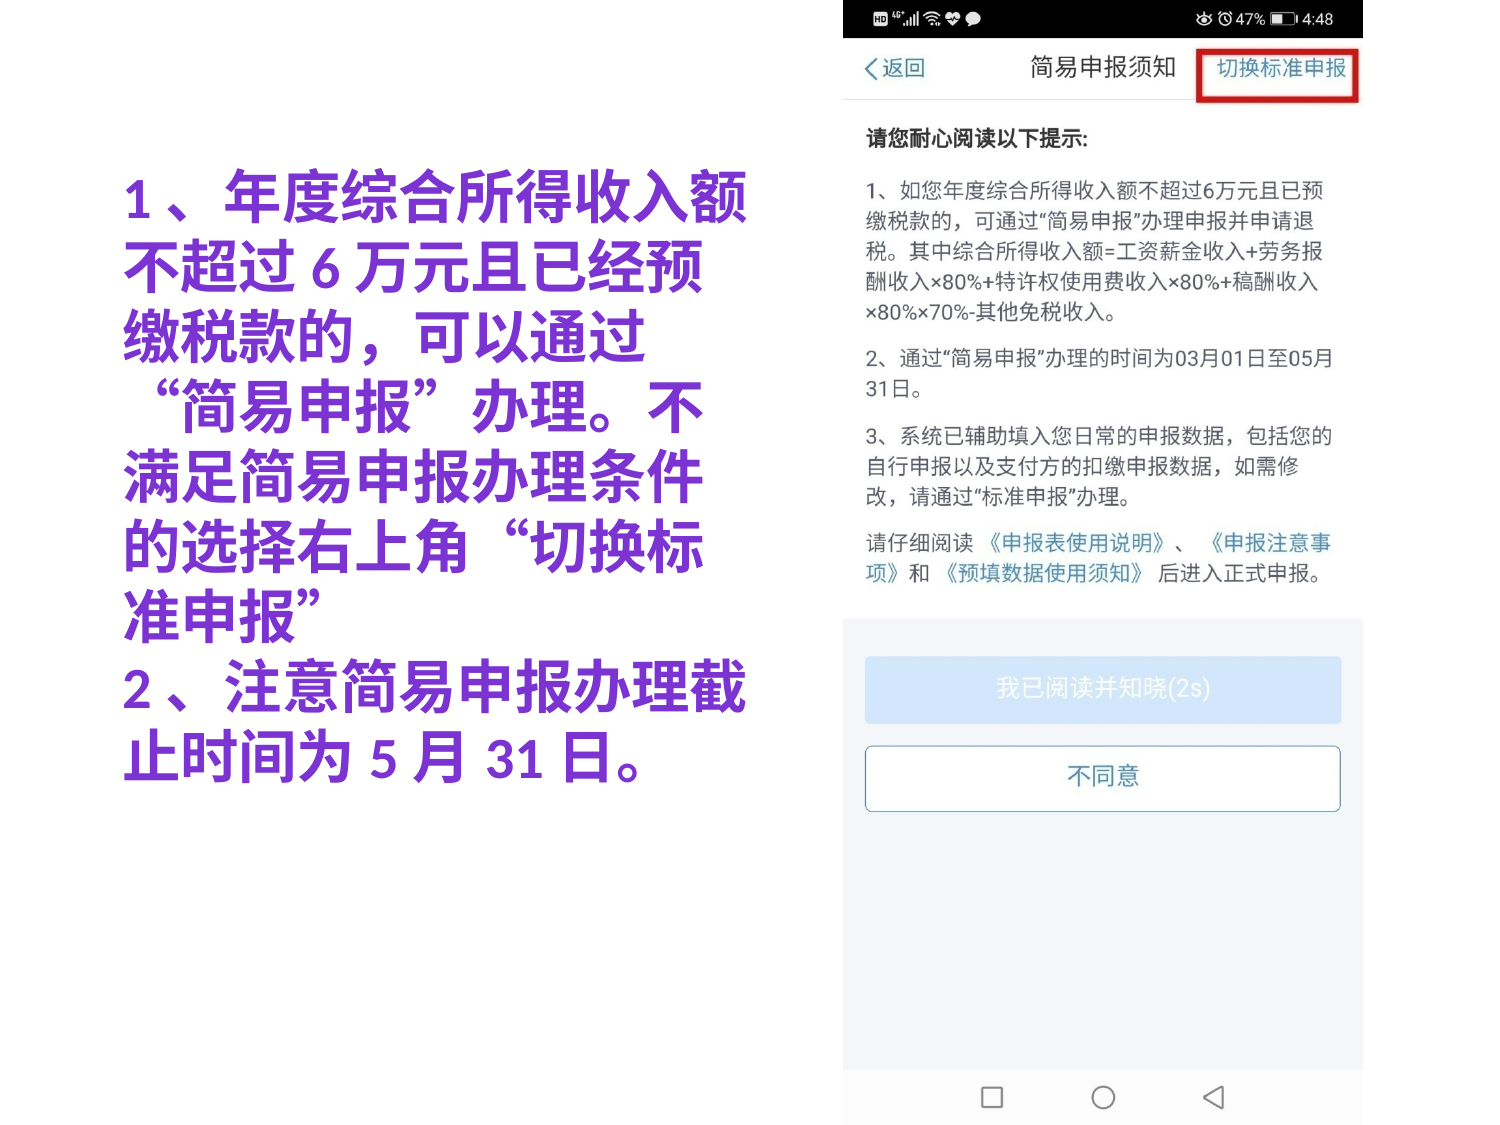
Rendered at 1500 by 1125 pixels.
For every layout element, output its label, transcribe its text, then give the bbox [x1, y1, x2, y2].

picture [843, 0, 1364, 1125]
text_box 1、年度综合所得收入额不超过6万元且已经预缴税款的，可以通过“简易申报”办理。不满足简易申报办理条件的选择右上角“切换标准申报” 2、注意简易申报办理截止时间为5月31日。 [107, 152, 774, 798]
